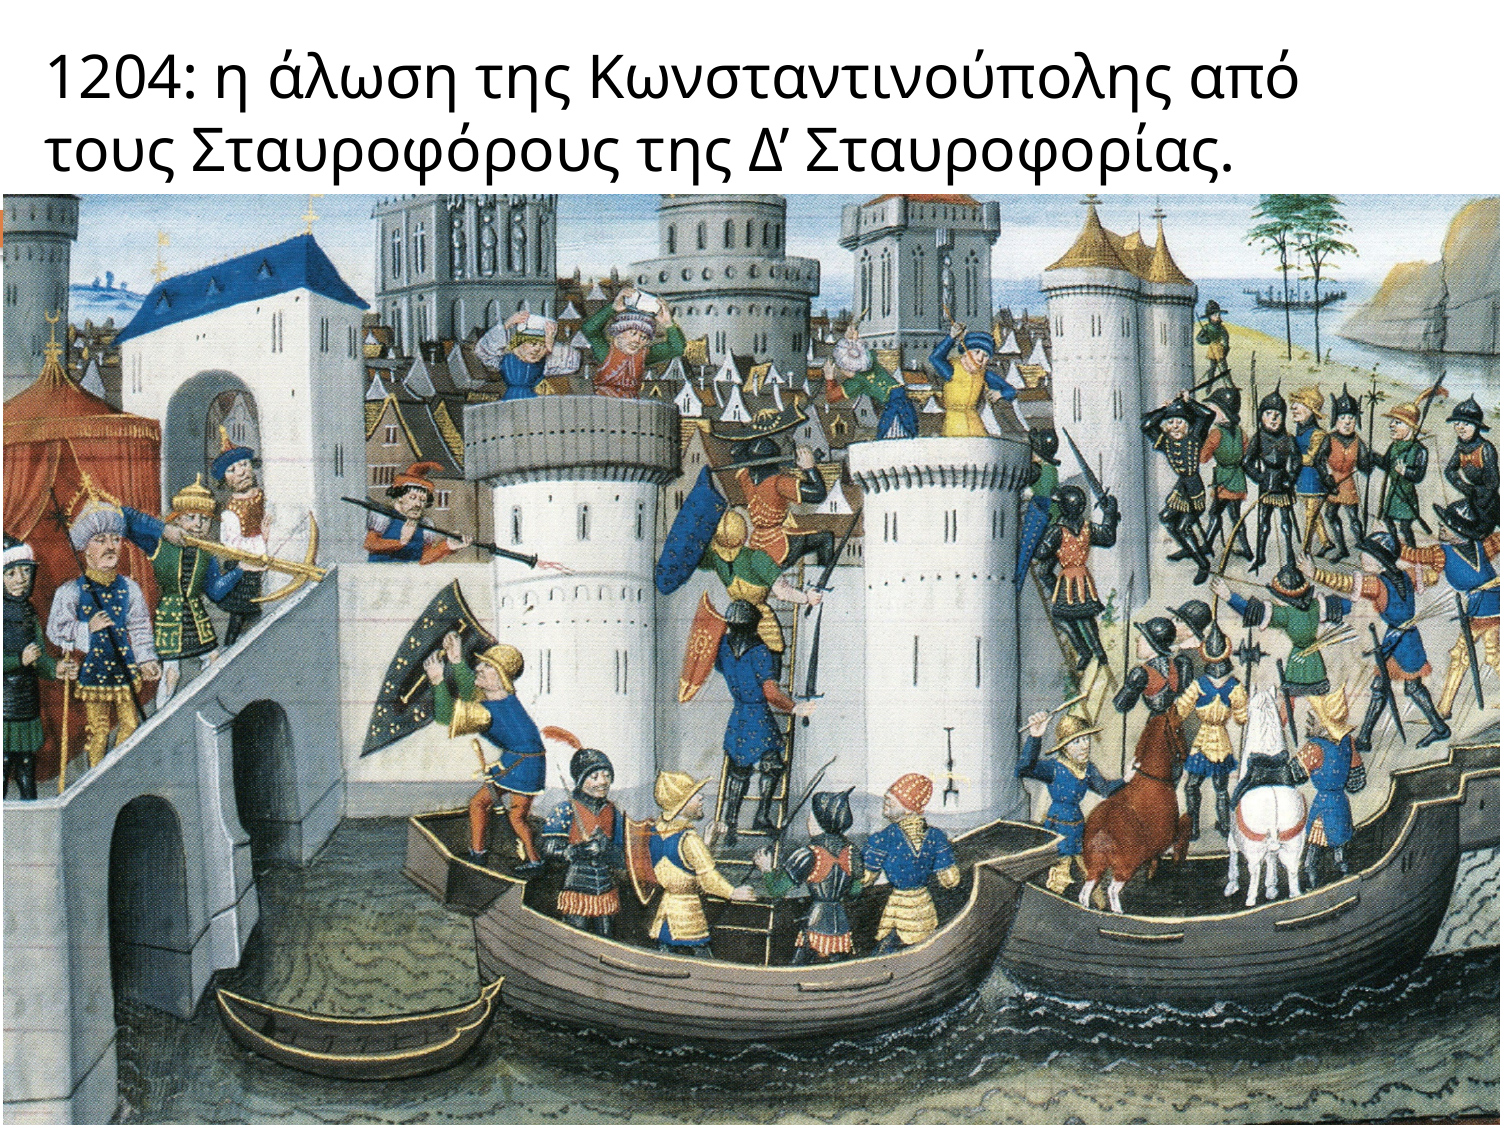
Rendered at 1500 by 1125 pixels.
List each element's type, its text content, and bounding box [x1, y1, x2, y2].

list 1204: η άλωση της Κωνσταντινούπολης από τους Σταυροφόρους της Δ’ Σταυροφορίας. [29, 30, 1438, 194]
picture [2, 194, 1500, 1125]
